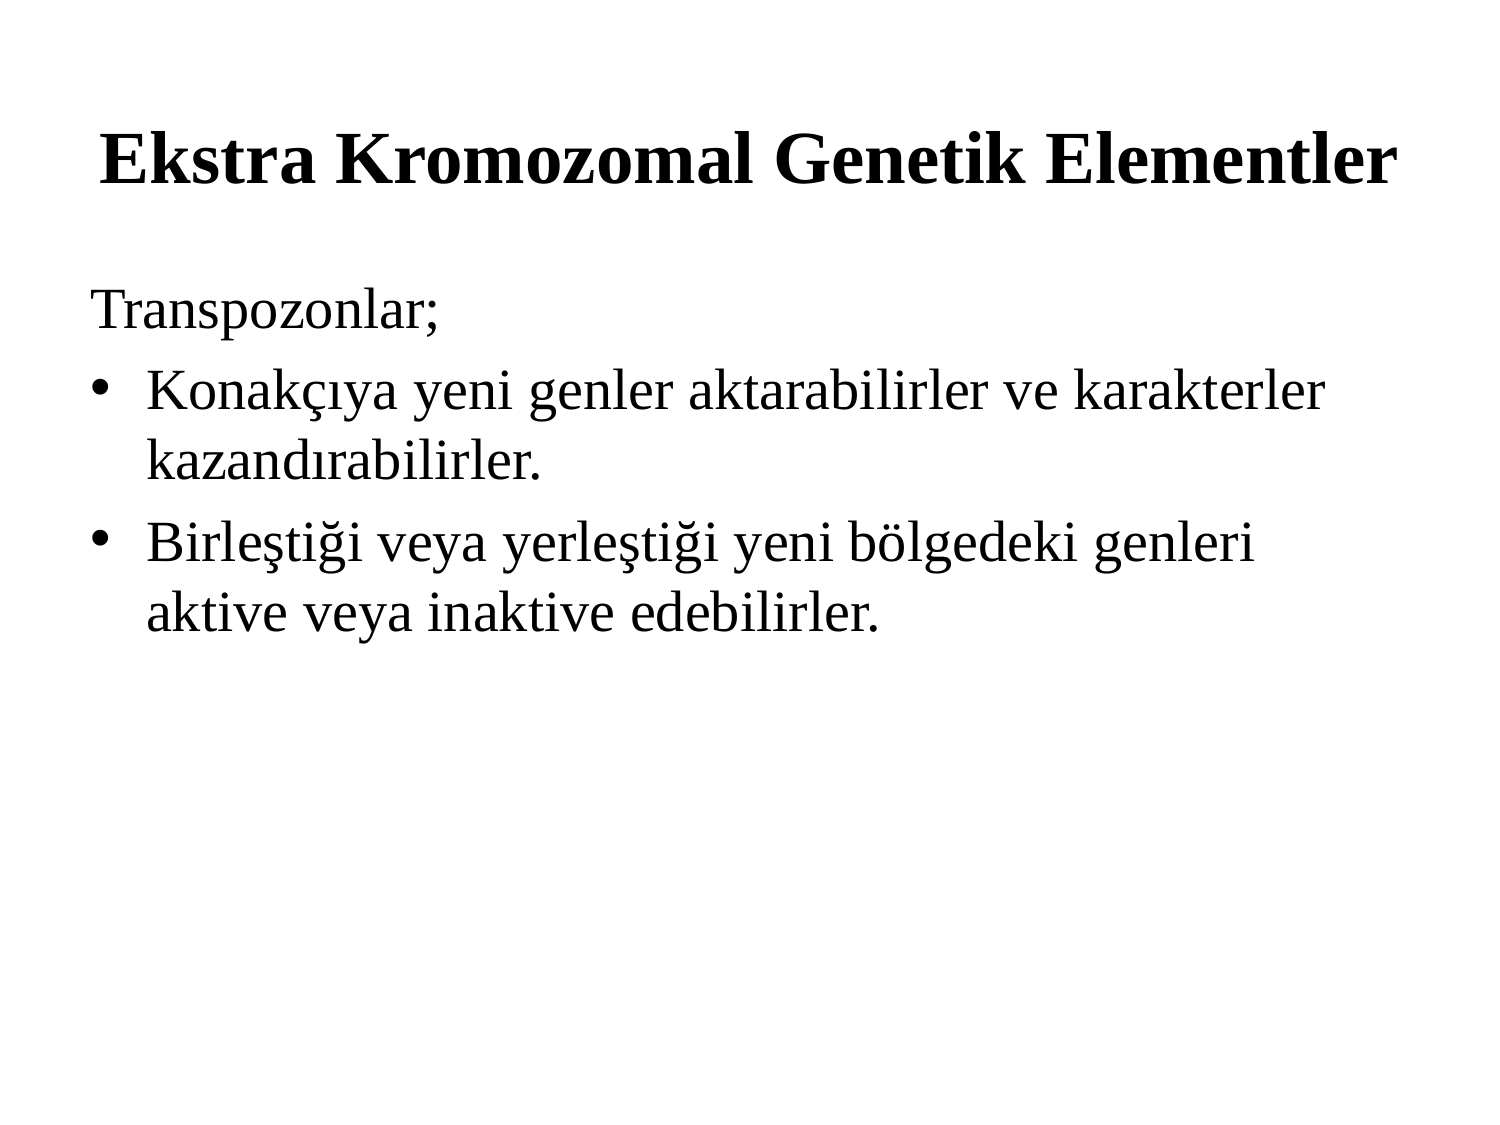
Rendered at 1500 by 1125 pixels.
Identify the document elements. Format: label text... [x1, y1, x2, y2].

list Transpozonlar; Konakçıya yeni genler aktarabilirler ve karakterler kazandırabilirler. Birleştiği veya yerleştiği yeni bölgedeki genleri aktive veya inaktive edebilirler. [75, 262, 1425, 1005]
title Ekstra Kromozomal Genetik Elementler [75, 59, 1425, 247]
